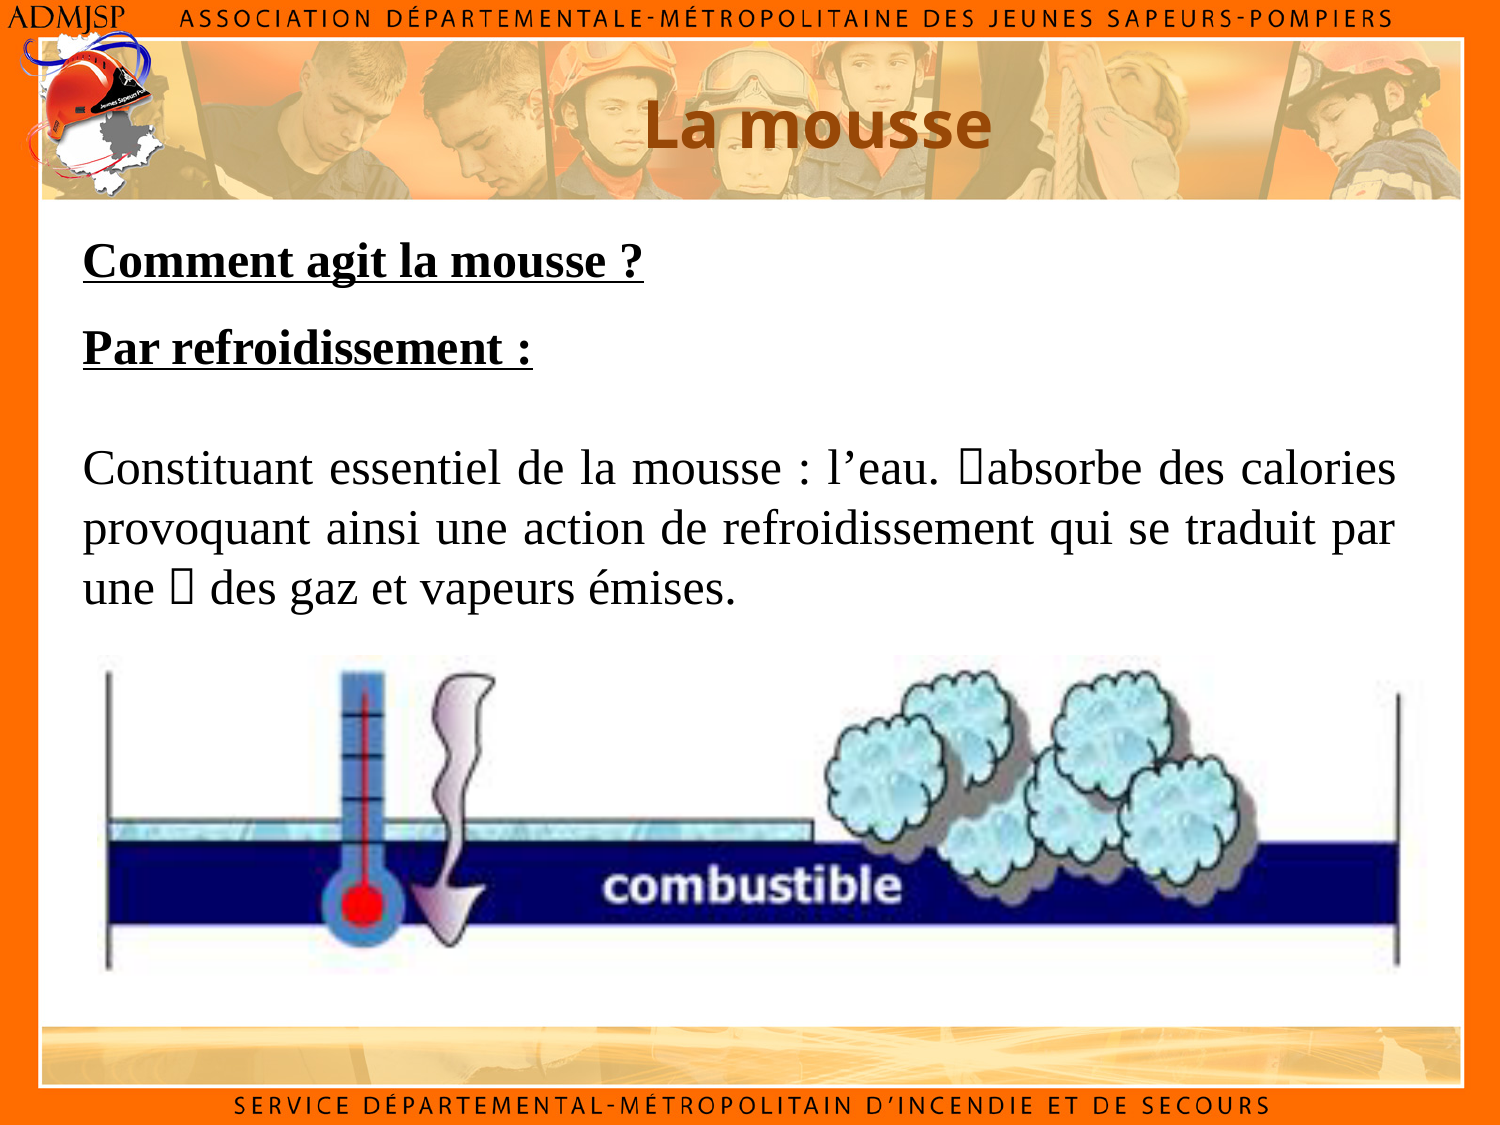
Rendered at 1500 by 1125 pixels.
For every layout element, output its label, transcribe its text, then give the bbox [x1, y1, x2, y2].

title La mousse [183, 45, 1454, 200]
picture [0, 0, 1500, 1125]
text_box Par refroidissement : Constituant essentiel de la mousse : l’eau. absorbe des calories provoquant ainsi une action de refroidissement qui se traduit par une  des gaz et vapeurs émises. [67, 307, 1412, 622]
text_box Comment agit la mousse ? [67, 215, 1412, 295]
